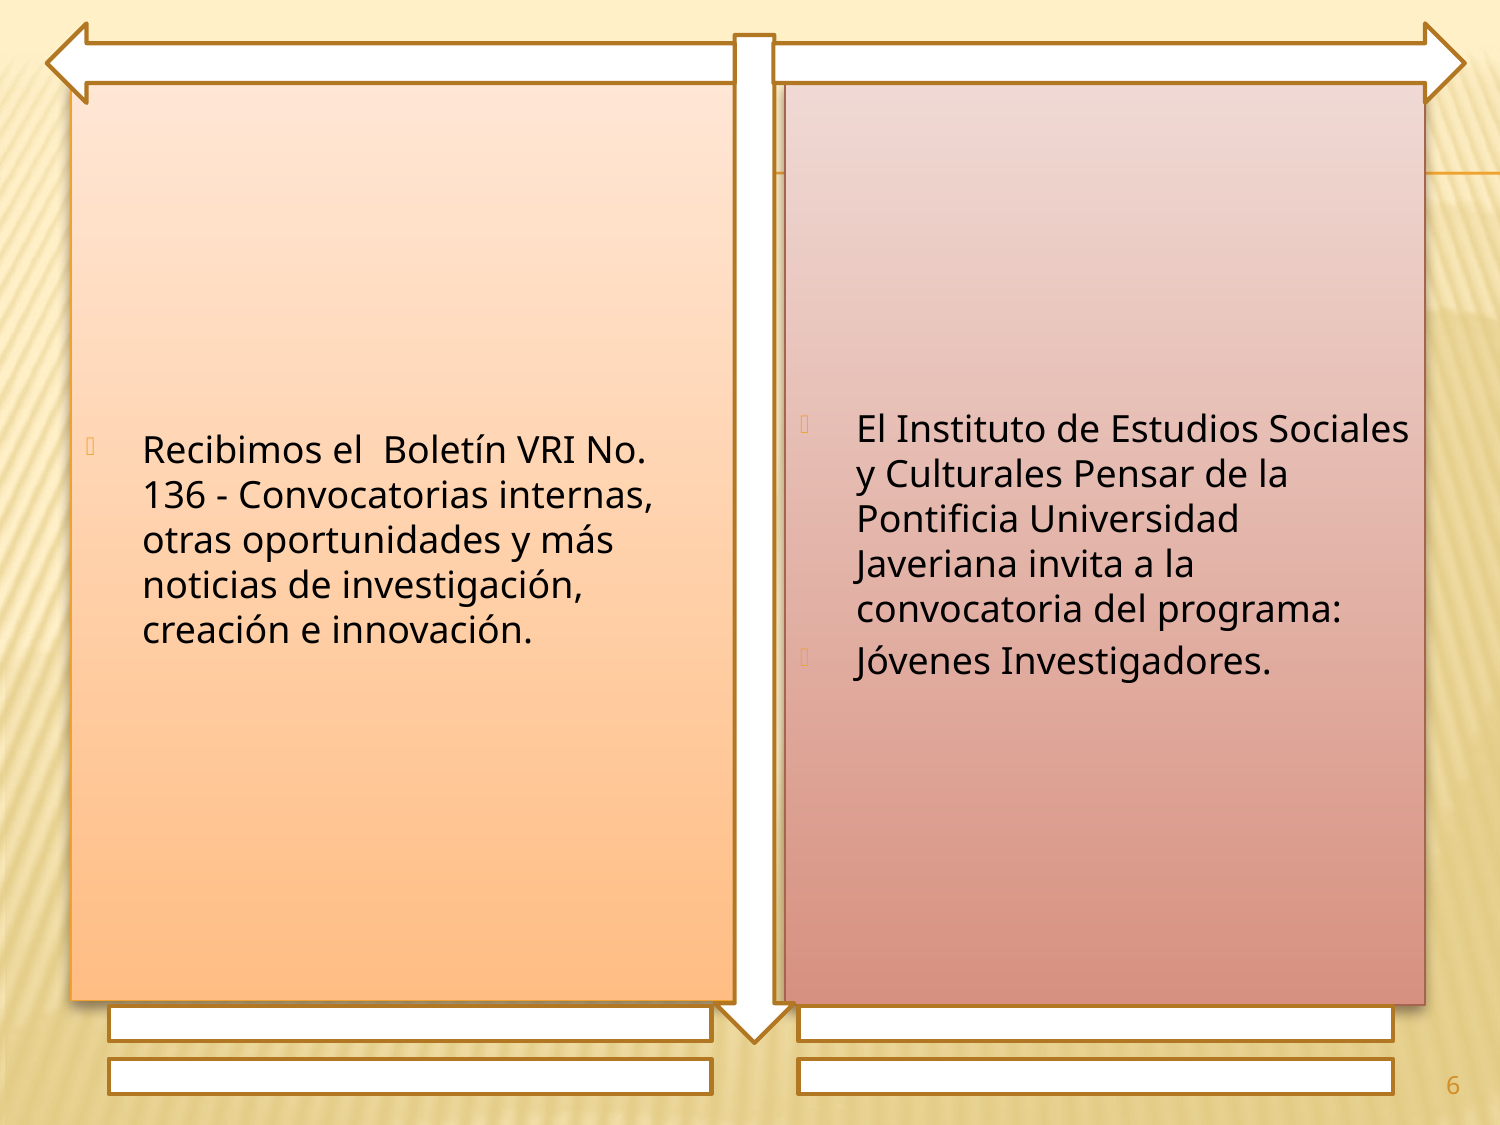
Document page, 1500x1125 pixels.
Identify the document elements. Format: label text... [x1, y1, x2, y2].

text_box [107, 1057, 714, 1096]
list El Instituto de Estudios Sociales y Culturales Pensar de la Pontificia Universidad Javeriana invita a la convocatoria del programa: Jóvenes Investigadores. [784, 86, 1426, 1006]
text_box [796, 1004, 1395, 1043]
list Recibimos el Boletín VRI No. 136 - Convocatorias internas, otras oportunidades y más noticias de investigación, creación e innovación. [70, 86, 732, 1001]
text_box [712, 32, 797, 1046]
text_box [796, 1057, 1395, 1096]
text_box [107, 1004, 714, 1043]
slide_number 6 [1350, 1062, 1475, 1103]
text_box [771, 21, 1467, 105]
text_box [44, 21, 737, 105]
